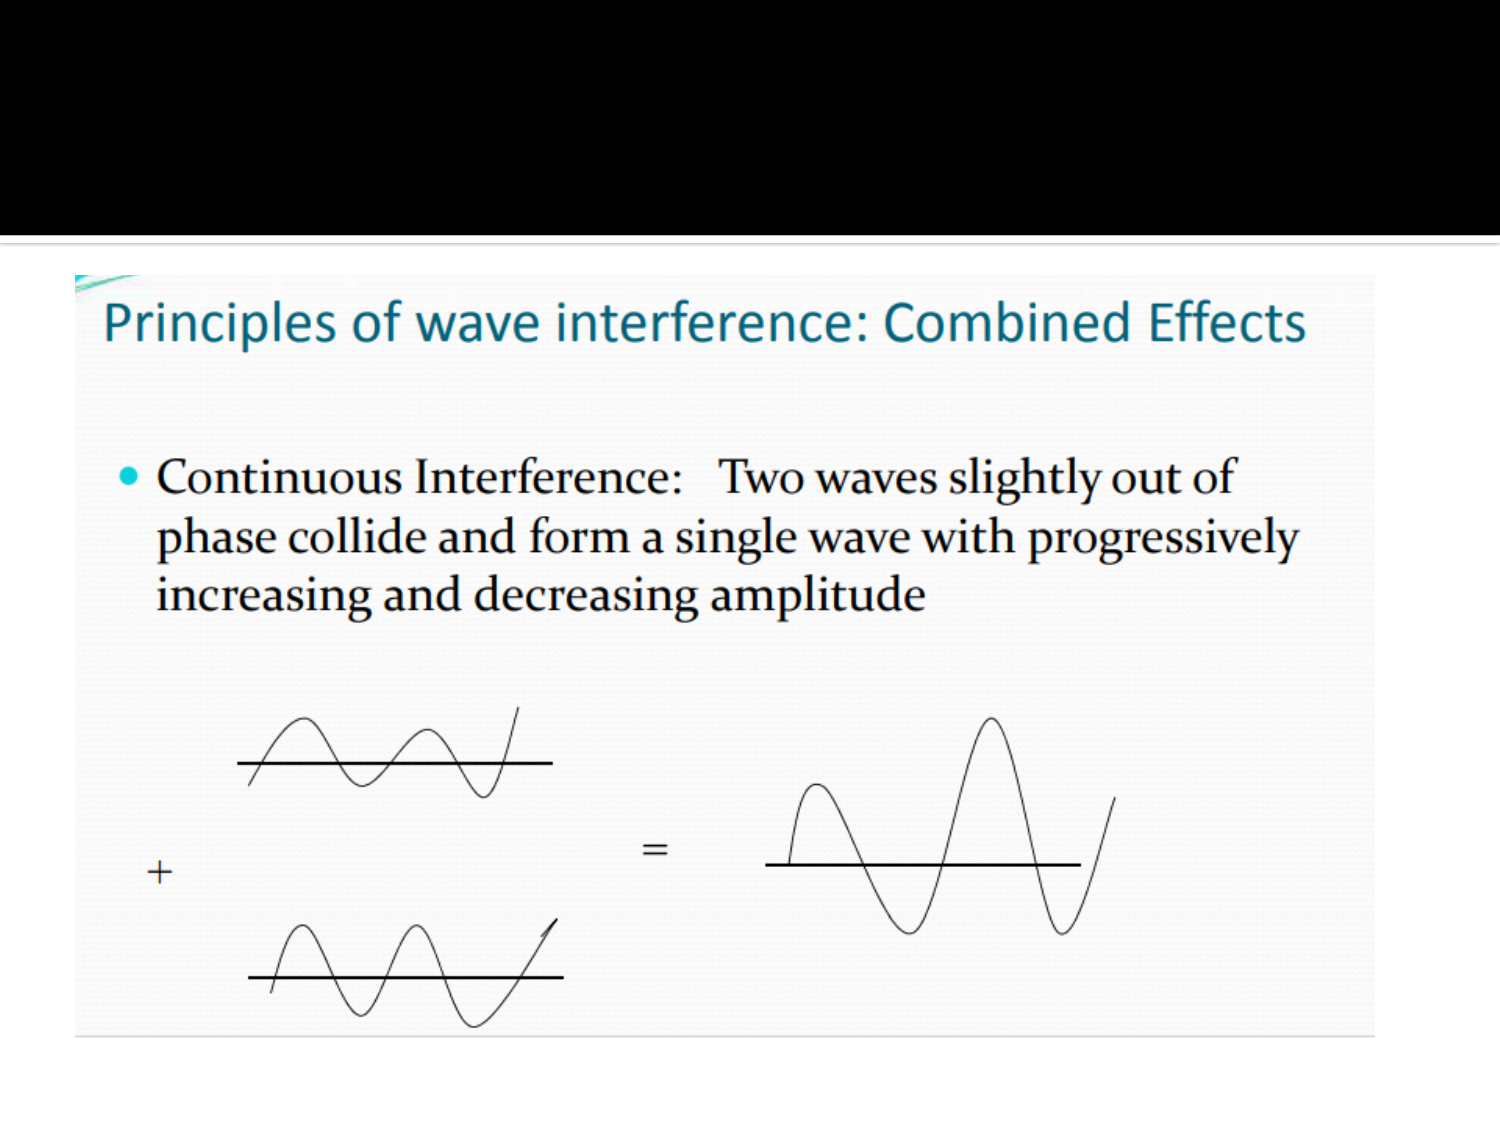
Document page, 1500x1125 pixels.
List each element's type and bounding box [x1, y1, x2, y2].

picture [74, 274, 1375, 1038]
